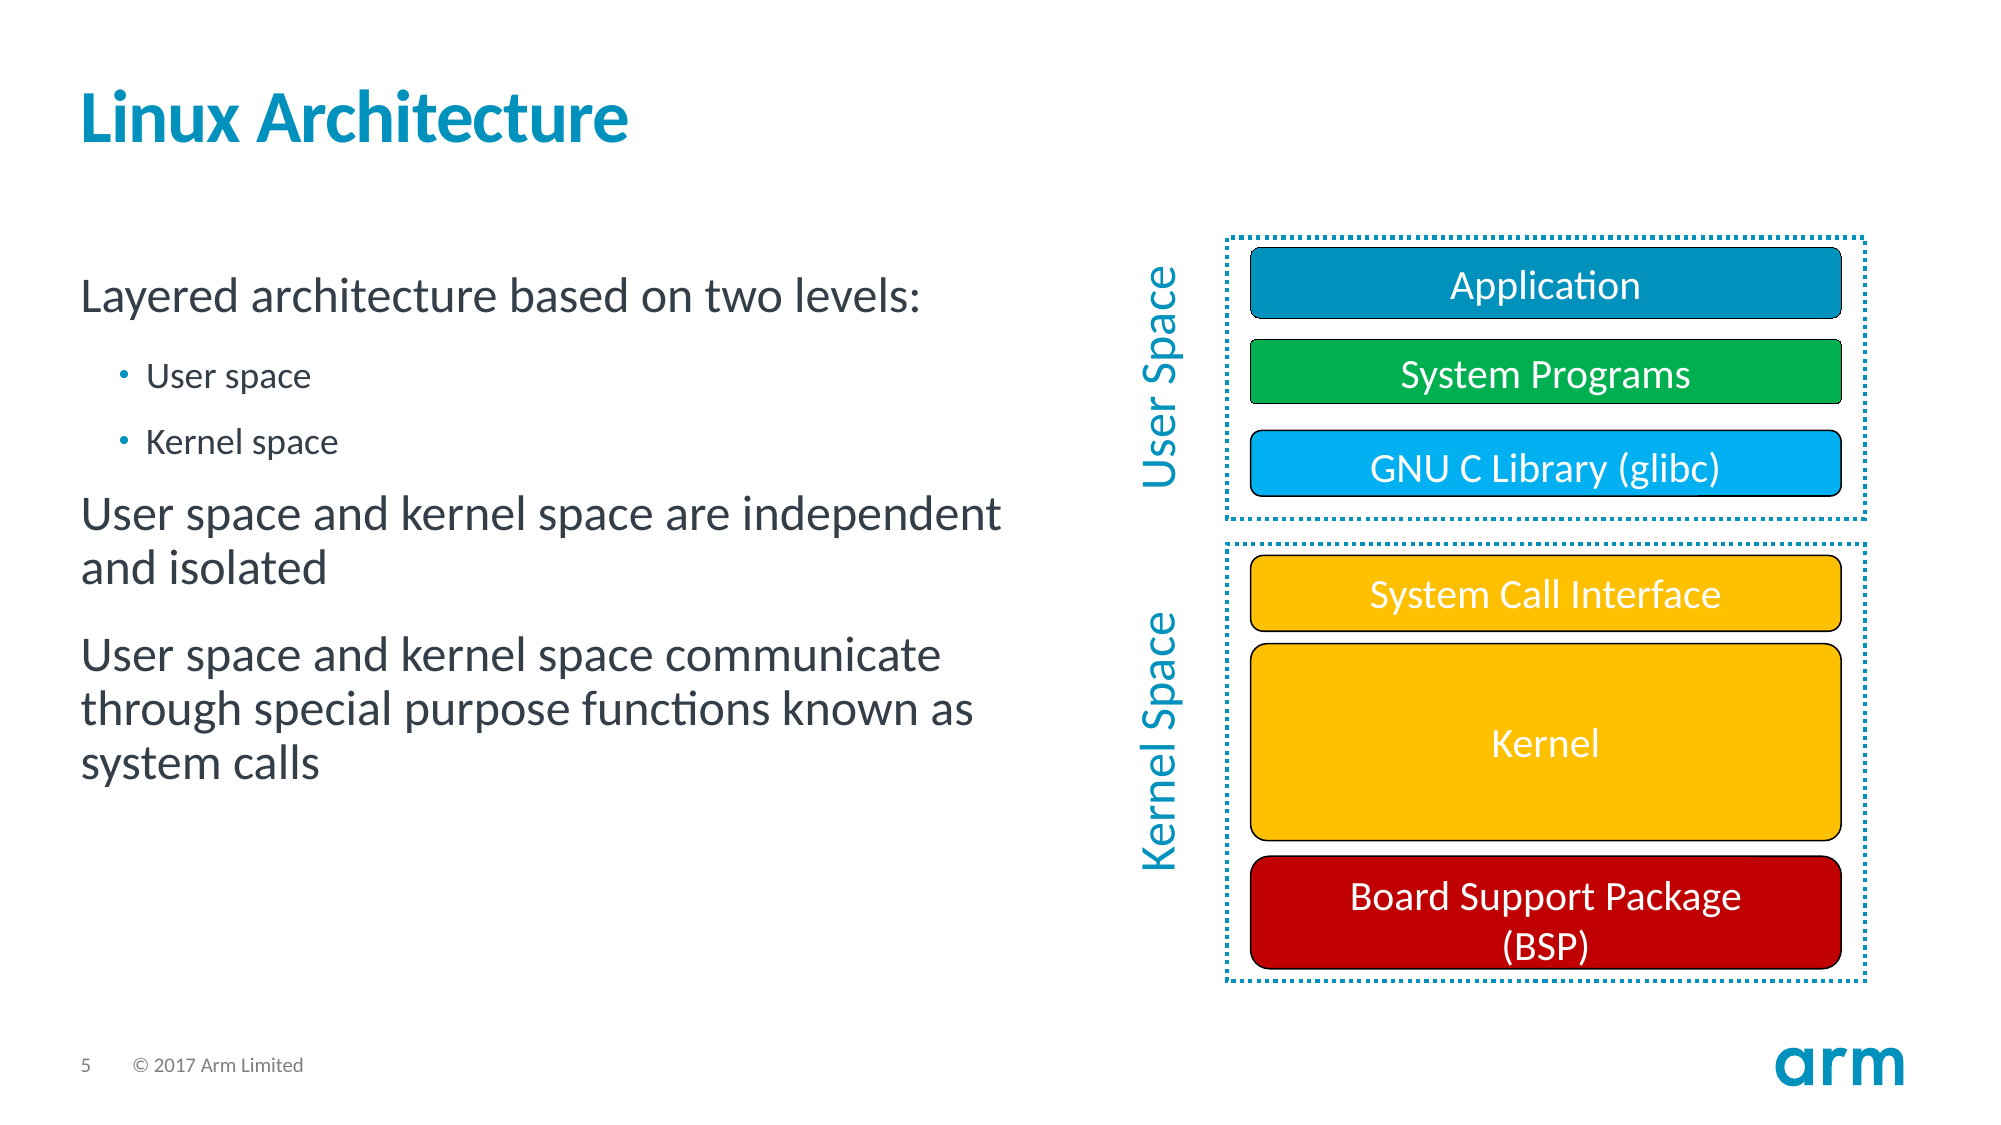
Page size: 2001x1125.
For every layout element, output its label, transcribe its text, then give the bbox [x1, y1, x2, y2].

text_box User Space [1125, 178, 1200, 542]
text_box Kernel Space [1124, 542, 1201, 942]
title Linux Architecture [80, 48, 1915, 158]
list Layered architecture based on two levels: User space Kernel space User space and kernel space are independent and isolated User space and kernel space communicate through special purpose functions known as system calls [80, 268, 1080, 940]
text_box [1227, 544, 1865, 982]
text_box [1227, 237, 1866, 519]
